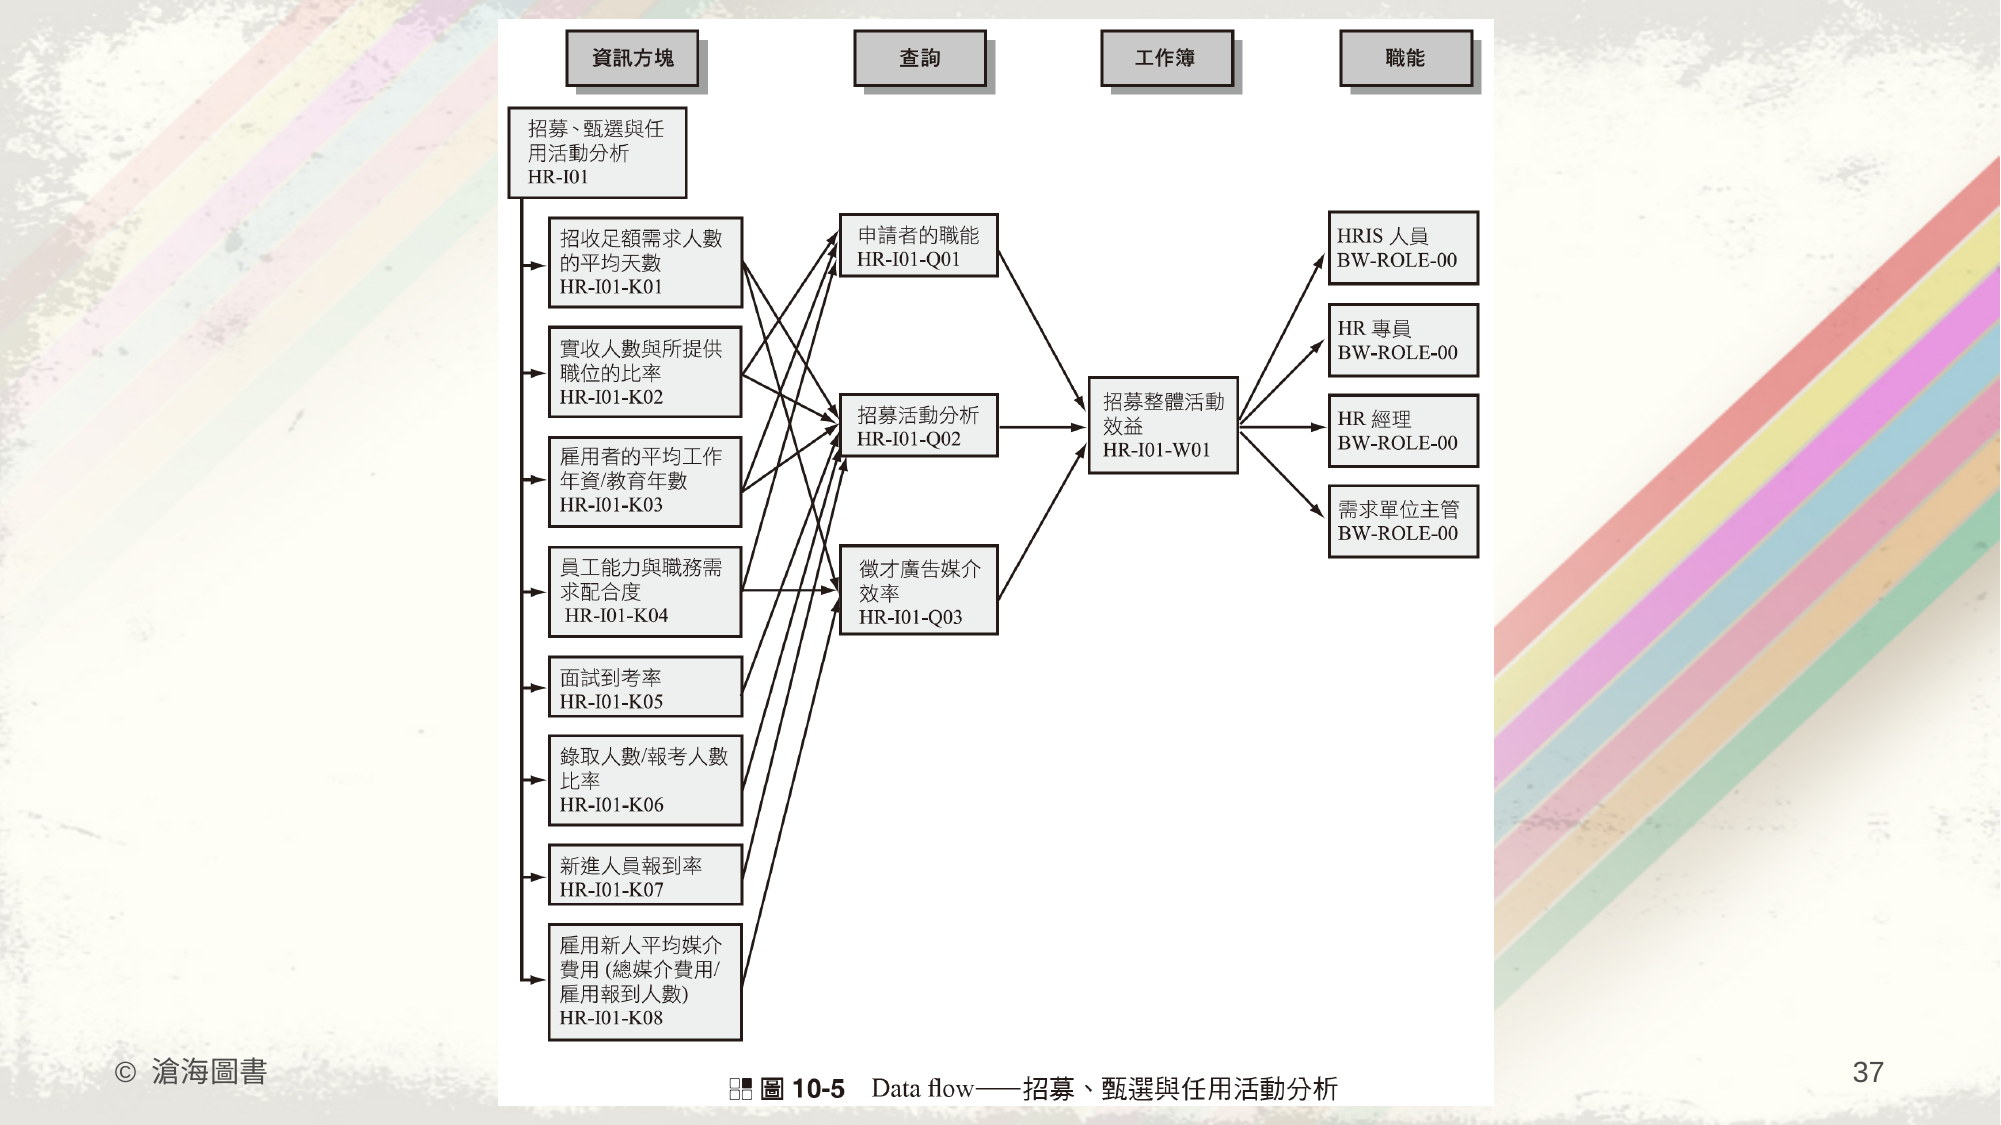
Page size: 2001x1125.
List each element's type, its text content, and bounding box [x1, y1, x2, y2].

picture [0, 0, 2000, 1125]
slide_number 37 [1433, 1045, 1900, 1124]
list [498, 19, 1494, 1106]
slide_number © 滄海圖書 [99, 1045, 567, 1124]
